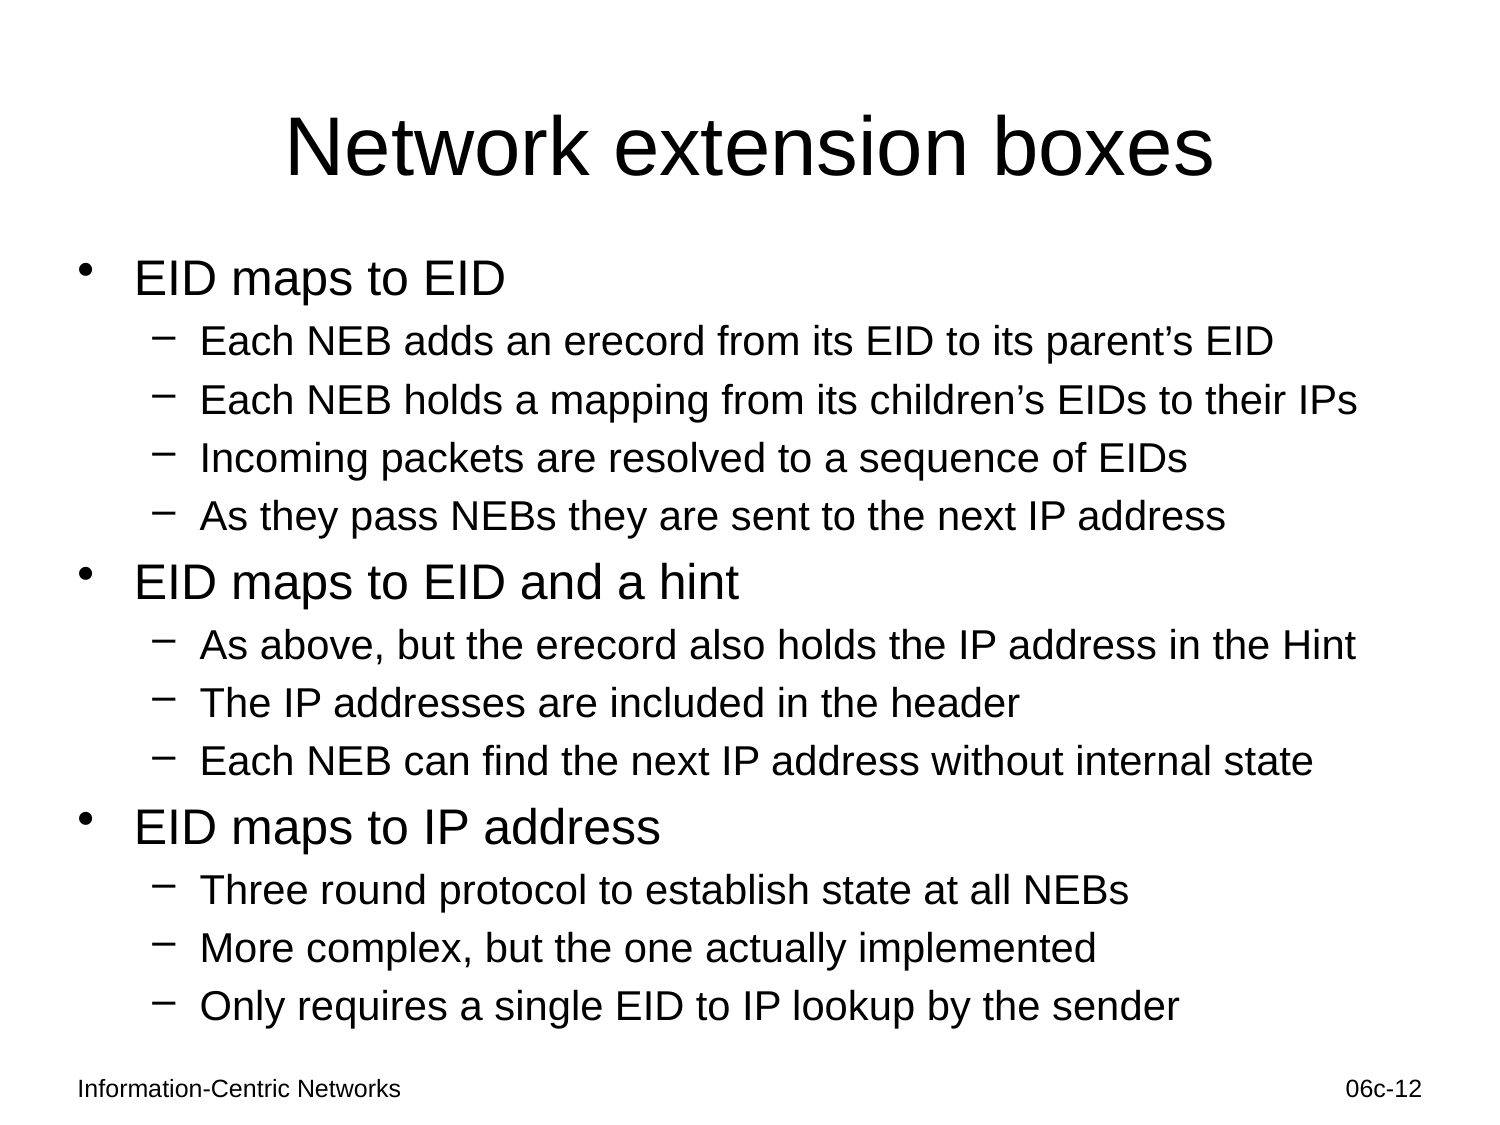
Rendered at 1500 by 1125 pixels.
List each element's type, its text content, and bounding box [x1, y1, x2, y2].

slide_number 06c-12 [1124, 1049, 1438, 1125]
footer Information-Centric Networks [62, 1049, 538, 1125]
list EID maps to EID Each NEB adds an erecord from its EID to its parent’s EID Each NEB holds a mapping from its children’s EIDs to their IPs Incoming packets are resolved to a sequence of EIDs As they pass NEBs they are sent to the next IP address EID maps to EID and a hint As above, but the erecord also holds the IP address in the Hint The IP addresses are included in the header Each NEB can find the next IP address without internal state EID maps to IP address Three round protocol to establish state at all NEBs More complex, but the one actually implemented Only requires a single EID to IP lookup by the sender [62, 224, 1438, 1050]
title Network extension boxes [62, 18, 1438, 200]
